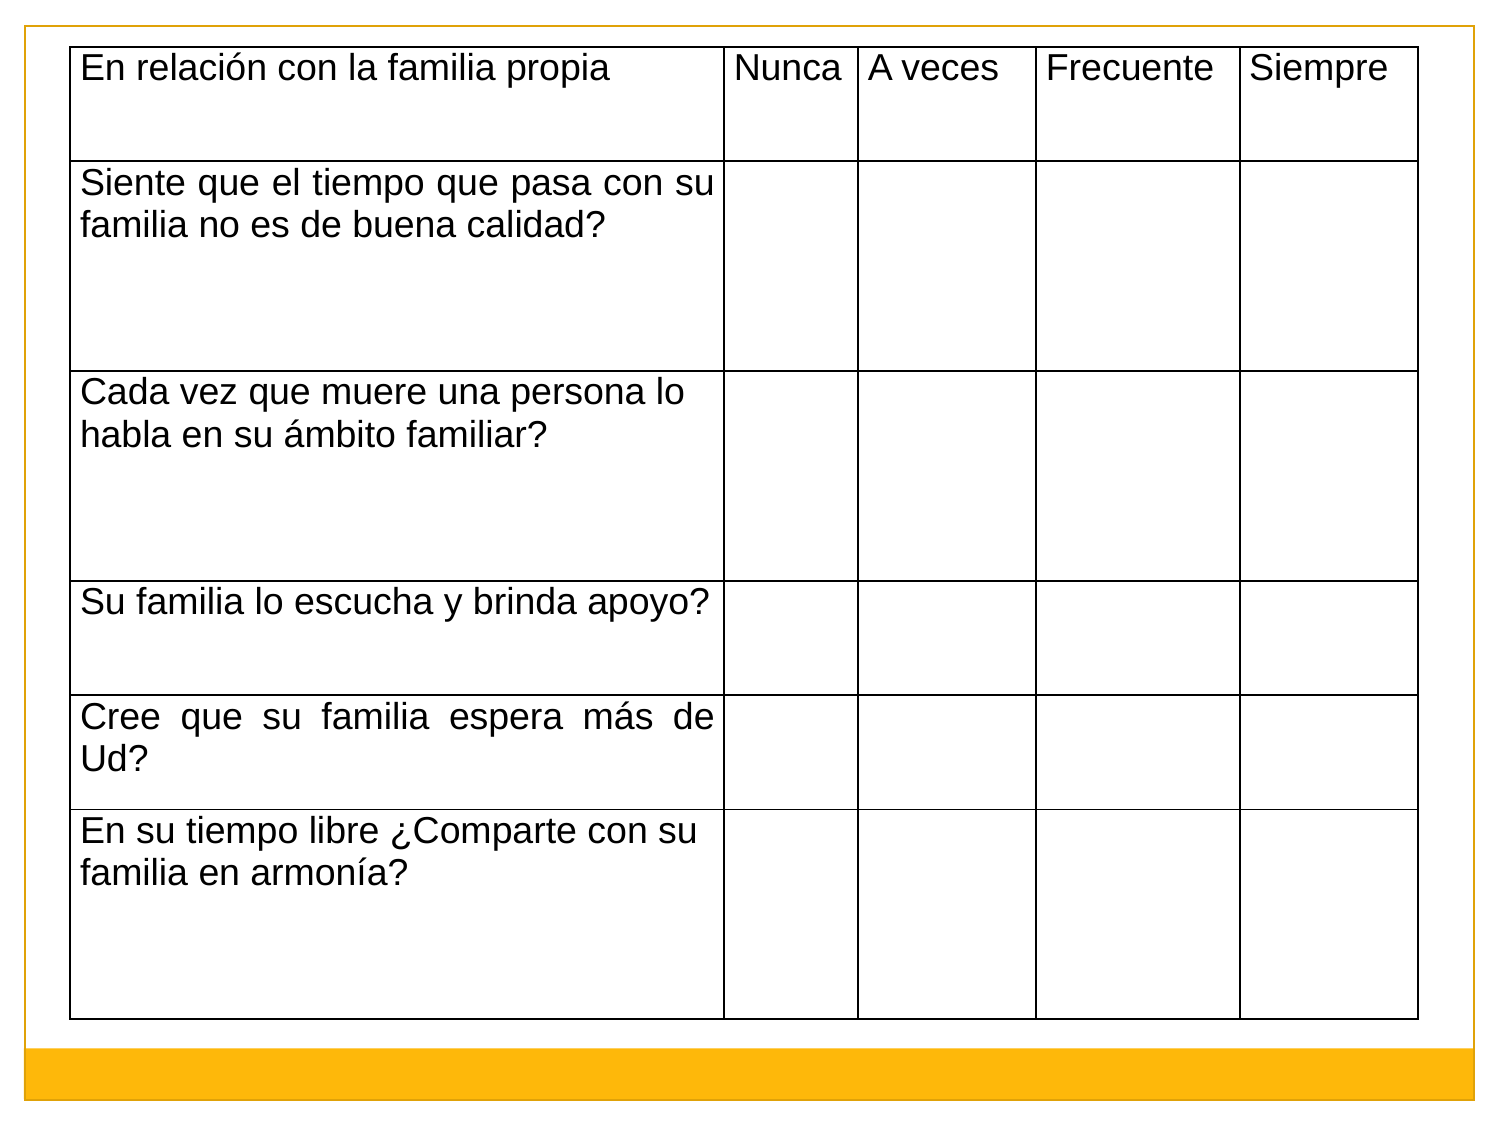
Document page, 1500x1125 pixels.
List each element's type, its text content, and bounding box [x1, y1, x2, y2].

table_cell Cree que su familia espera más de Ud? [71, 696, 723, 809]
table_cell [859, 582, 1035, 694]
table_header En relación con la familia propia [71, 48, 723, 160]
table_header A veces [859, 48, 1035, 160]
table_cell [1037, 696, 1239, 809]
table_cell [725, 582, 857, 694]
table_cell [725, 372, 857, 580]
table_header Siempre [1241, 48, 1417, 160]
table_cell [859, 372, 1035, 580]
table_cell [1241, 372, 1417, 580]
table_cell [1241, 162, 1417, 370]
table_cell [1037, 582, 1239, 694]
table_cell [859, 810, 1035, 1018]
table_cell [1241, 810, 1417, 1018]
table_cell [1037, 810, 1239, 1018]
table_cell [1037, 162, 1239, 370]
table_cell Cada vez que muere una persona lo habla en su ámbito familiar? [71, 372, 723, 580]
table_cell Su familia lo escucha y brinda apoyo? [71, 582, 723, 694]
table_cell [1241, 582, 1417, 694]
table_cell [725, 810, 857, 1018]
table_cell [859, 162, 1035, 370]
table_header Nunca [725, 48, 857, 160]
table_cell Siente que el tiempo que pasa con su familia no es de buena calidad? [71, 162, 723, 370]
table_cell [725, 696, 857, 809]
table_cell En su tiempo libre ¿Comparte con su familia en armonía? [71, 810, 723, 1018]
table_cell [725, 162, 857, 370]
table_cell [859, 696, 1035, 809]
table_cell [1037, 372, 1239, 580]
table_header Frecuente [1037, 48, 1239, 160]
table_cell [1241, 696, 1417, 809]
